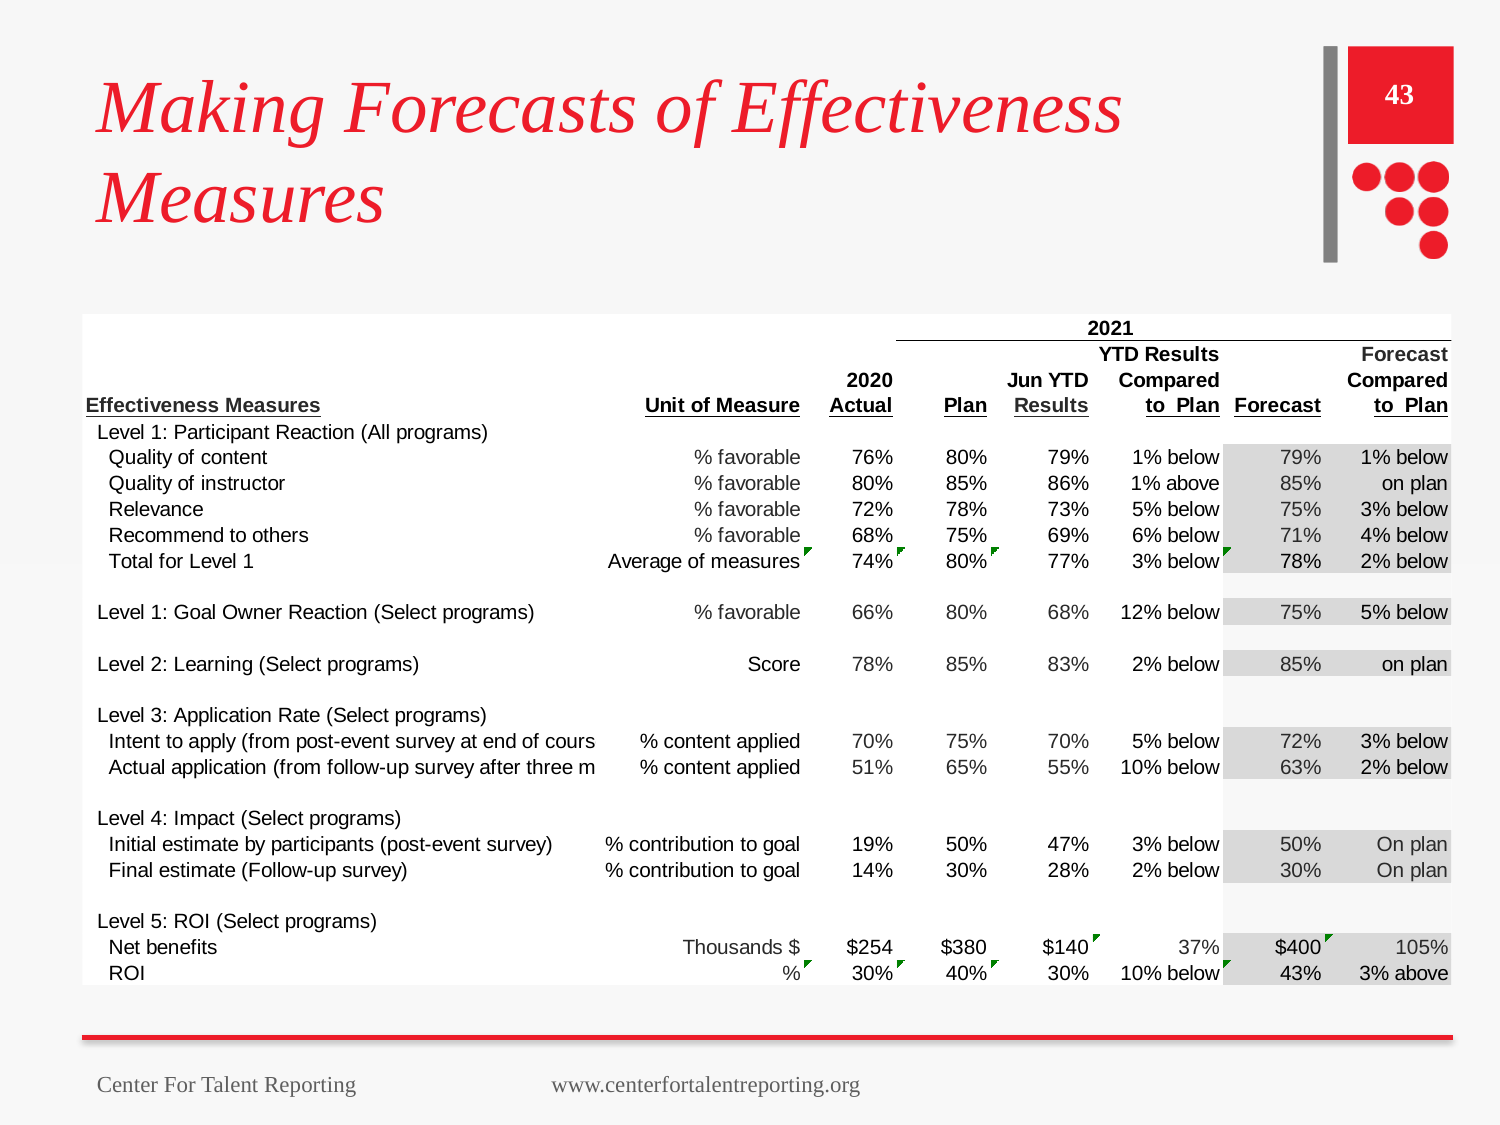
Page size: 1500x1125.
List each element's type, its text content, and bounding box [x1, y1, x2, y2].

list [81, 314, 1453, 986]
title Making Forecasts of Effectiveness Measures [81, 50, 1322, 266]
footer Center For Talent Reporting www.centerfortalentreporting.org [81, 1053, 1075, 1114]
picture [1352, 161, 1449, 259]
slide_number 43 [1349, 62, 1450, 123]
